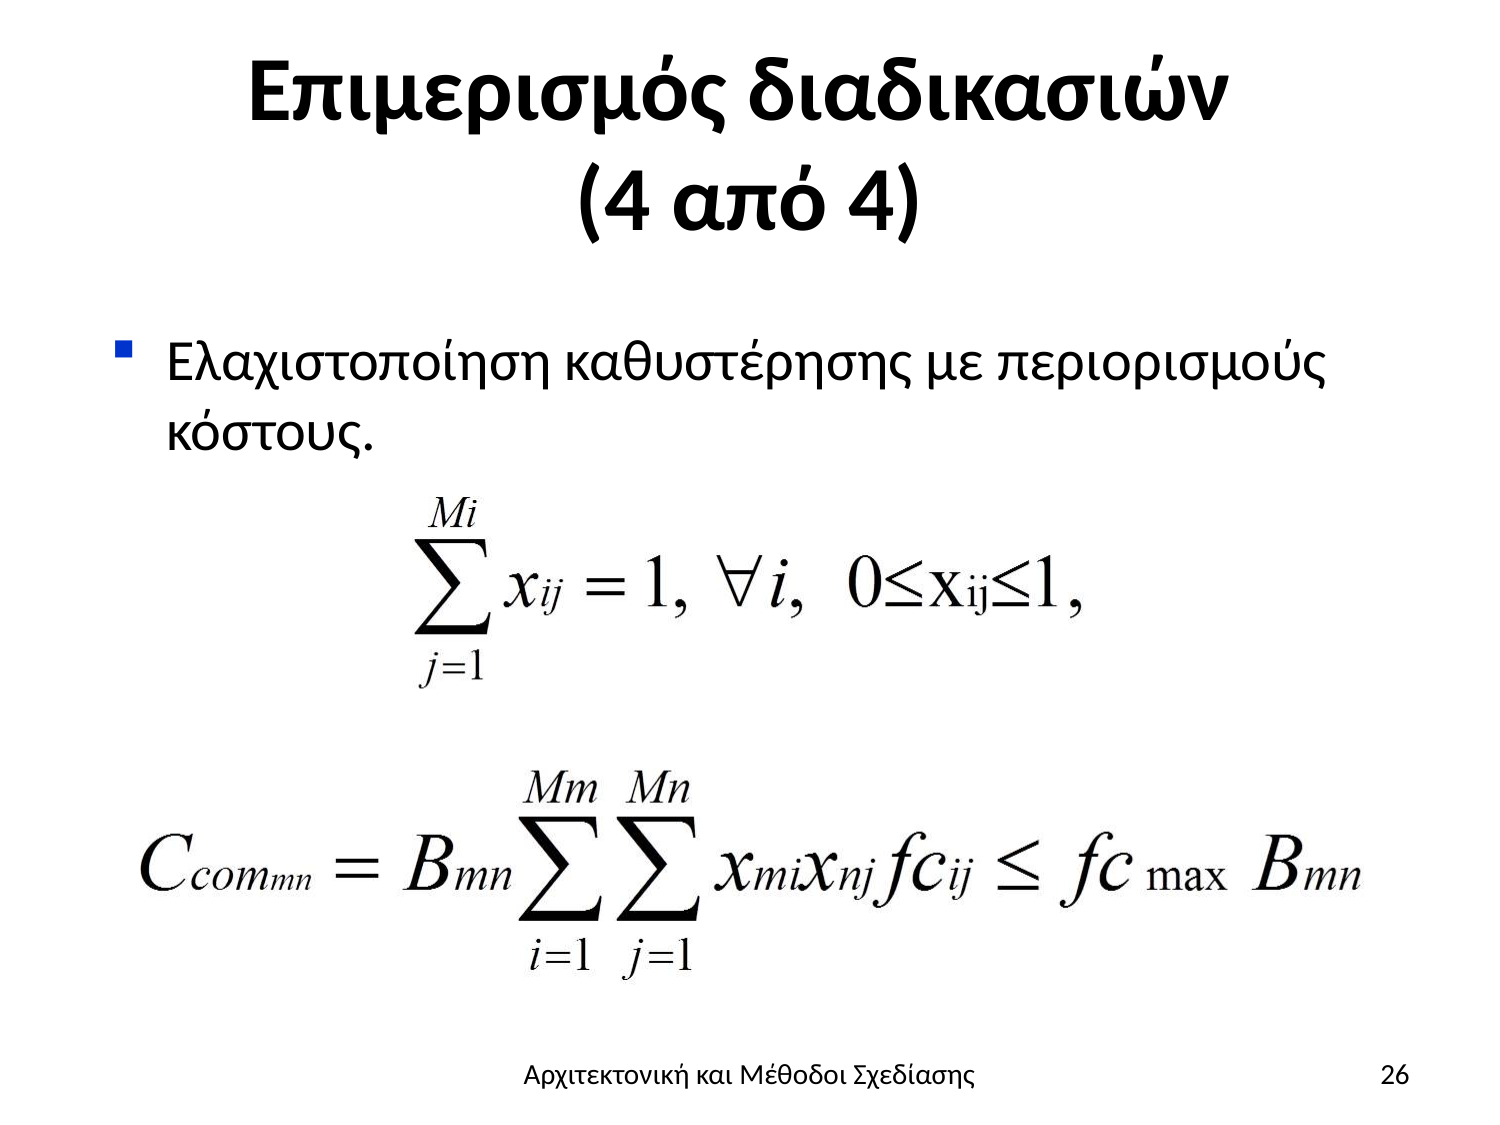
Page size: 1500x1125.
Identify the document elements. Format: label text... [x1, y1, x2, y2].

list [123, 480, 1377, 1000]
text_box Ελαχιστοποίηση καθυστέρησης με περιορισμούς κόστους. [76, 314, 1412, 470]
title Επιμερισμός διαδικασιών (4 από 4) [75, 45, 1425, 233]
footer Αρχιτεκτονική και Μέθοδοι Σχεδίασης [500, 1042, 998, 1103]
slide_number 26 [1074, 1042, 1425, 1103]
